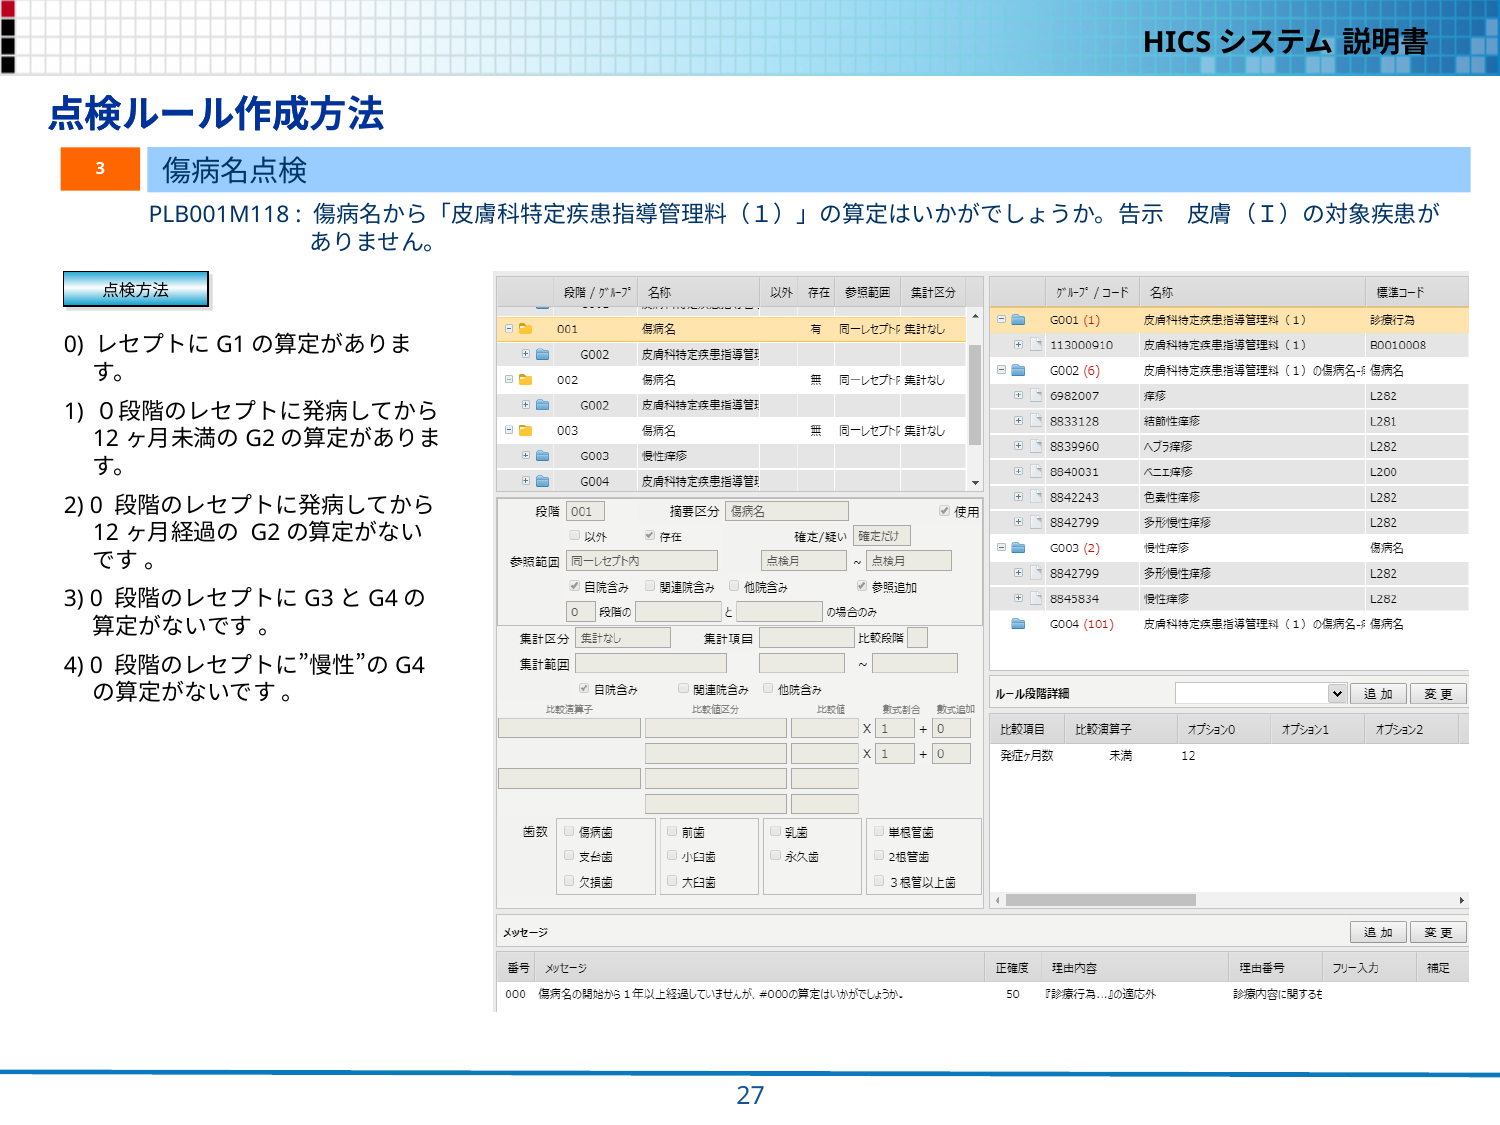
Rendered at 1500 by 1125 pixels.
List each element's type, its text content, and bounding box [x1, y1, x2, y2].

text_box 点検ルール作成 [32, 90, 1494, 153]
picture [0, 0, 1500, 76]
picture [492, 271, 1469, 1012]
text_box 3 [60, 147, 141, 191]
text_box 点検方法 [63, 271, 208, 306]
text_box PLB001M118 : 傷病名から「皮膚科特定疾患指導管理料（１）」の算定はいかがでしょうか。告示 皮膚（Ｉ）の対象疾患がありません。 [133, 192, 1470, 263]
text_box 0) レセプトにG1の算定があります。 1) ０段階のレセプトに発病してから 12ヶ月未満のG2の算定があります。 2) 0 段階のレセプトに発病してから 12ヶ月経過の G2の算定がないです 。 3) 0 段階のレセプトにG3とG4の算定がないです 。 4) 0 段階のレセプトに”慢性”のG4の算定がないです 。 [48, 322, 458, 791]
text_box 傷病名点検 [147, 147, 1471, 193]
